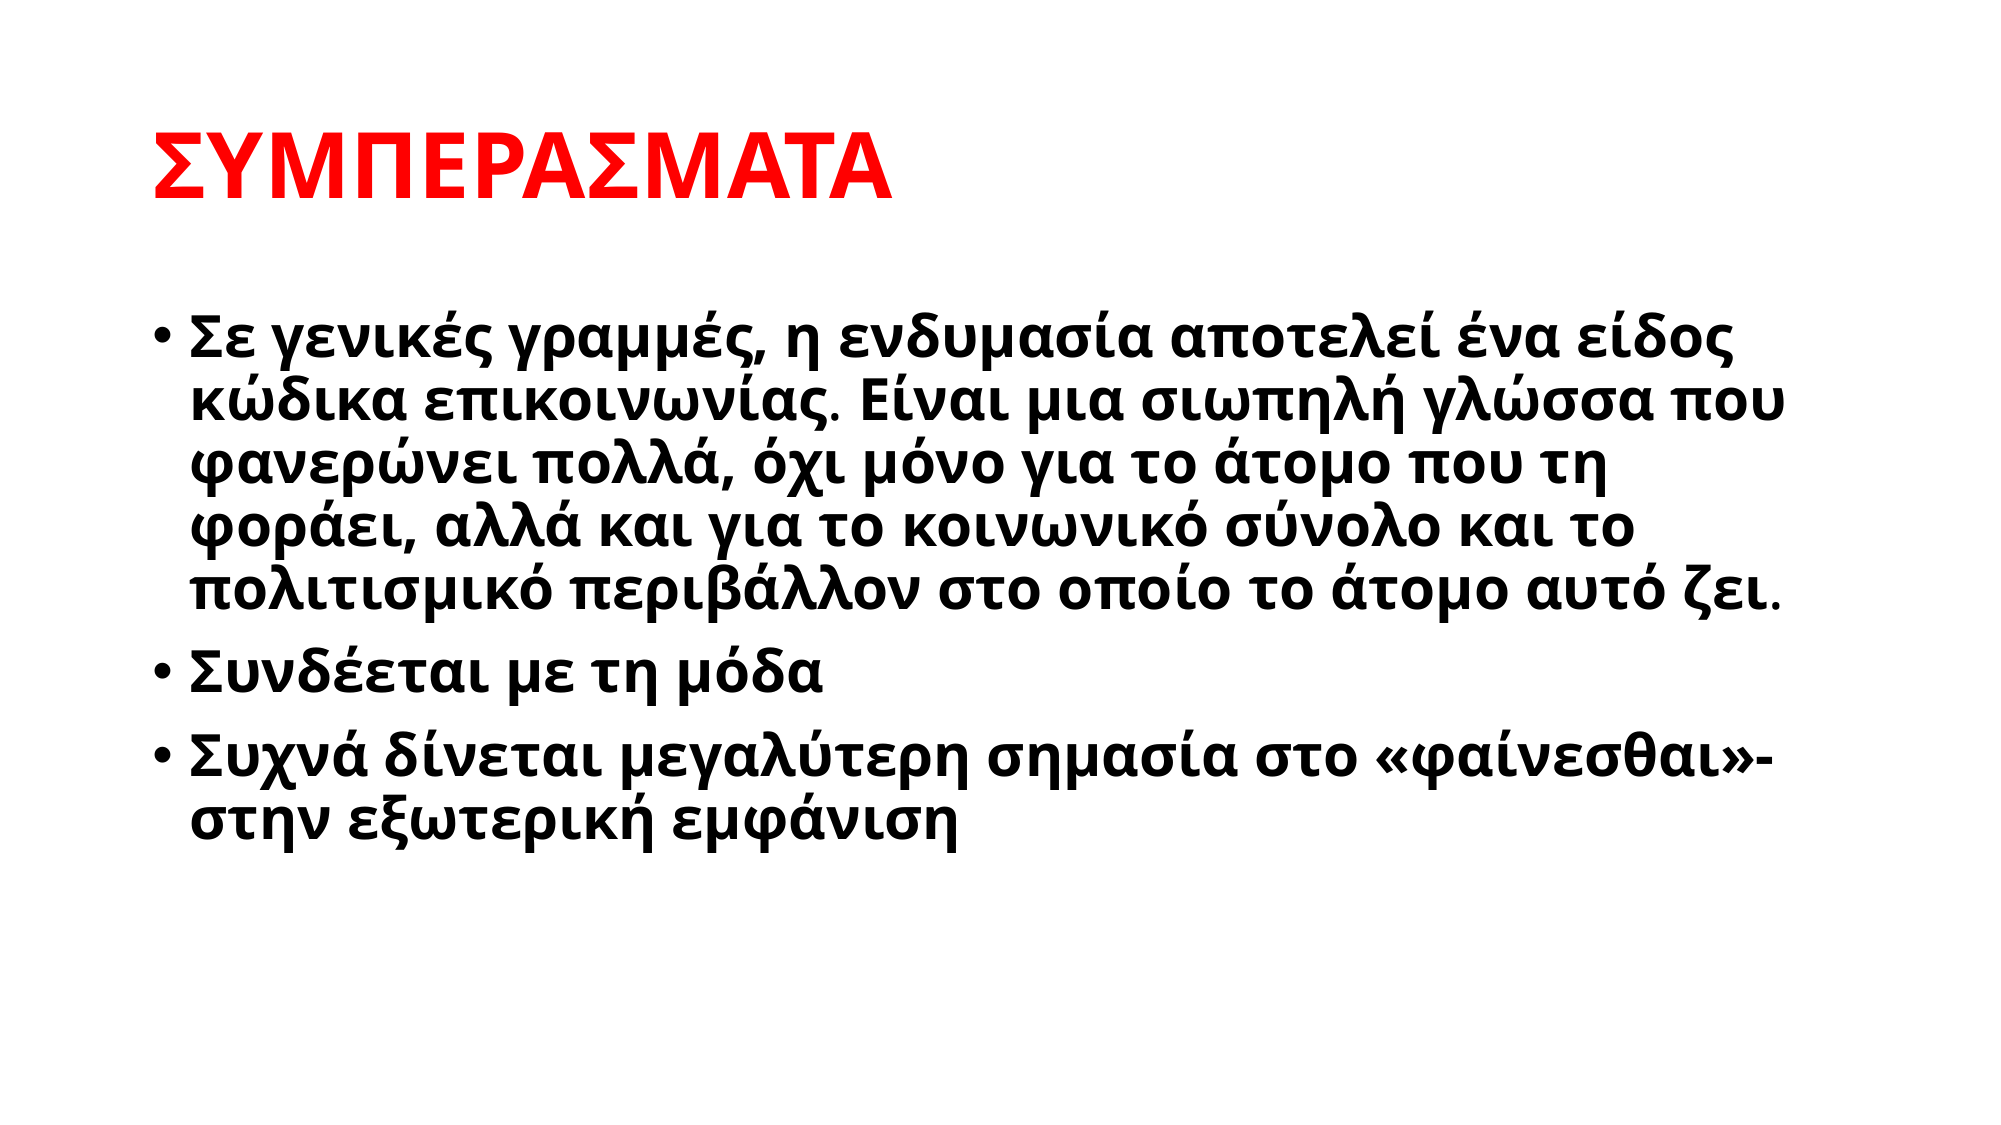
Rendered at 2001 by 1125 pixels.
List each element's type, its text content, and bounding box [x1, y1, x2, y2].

title ΣΥΜΠΕΡΑΣΜΑΤΑ [137, 59, 1863, 278]
list Σε γενικές γραμμές, η ενδυμασία αποτελεί ένα είδος κώδικα επικοινωνίας. Είναι μια σιωπηλή γλώσσα που φανερώνει πολλά, όχι μόνο για το άτομο που τη φοράει, αλλά και για το κοινωνικό σύνολο και το πολιτισμικό περιβάλλον στο οποίο το άτομο αυτό ζει. Συνδέεται με τη μόδα Συχνά δίνεται μεγαλύτερη σημασία στο «φαίνεσθαι»- στην εξωτερική εμφάνιση [137, 299, 1863, 1014]
